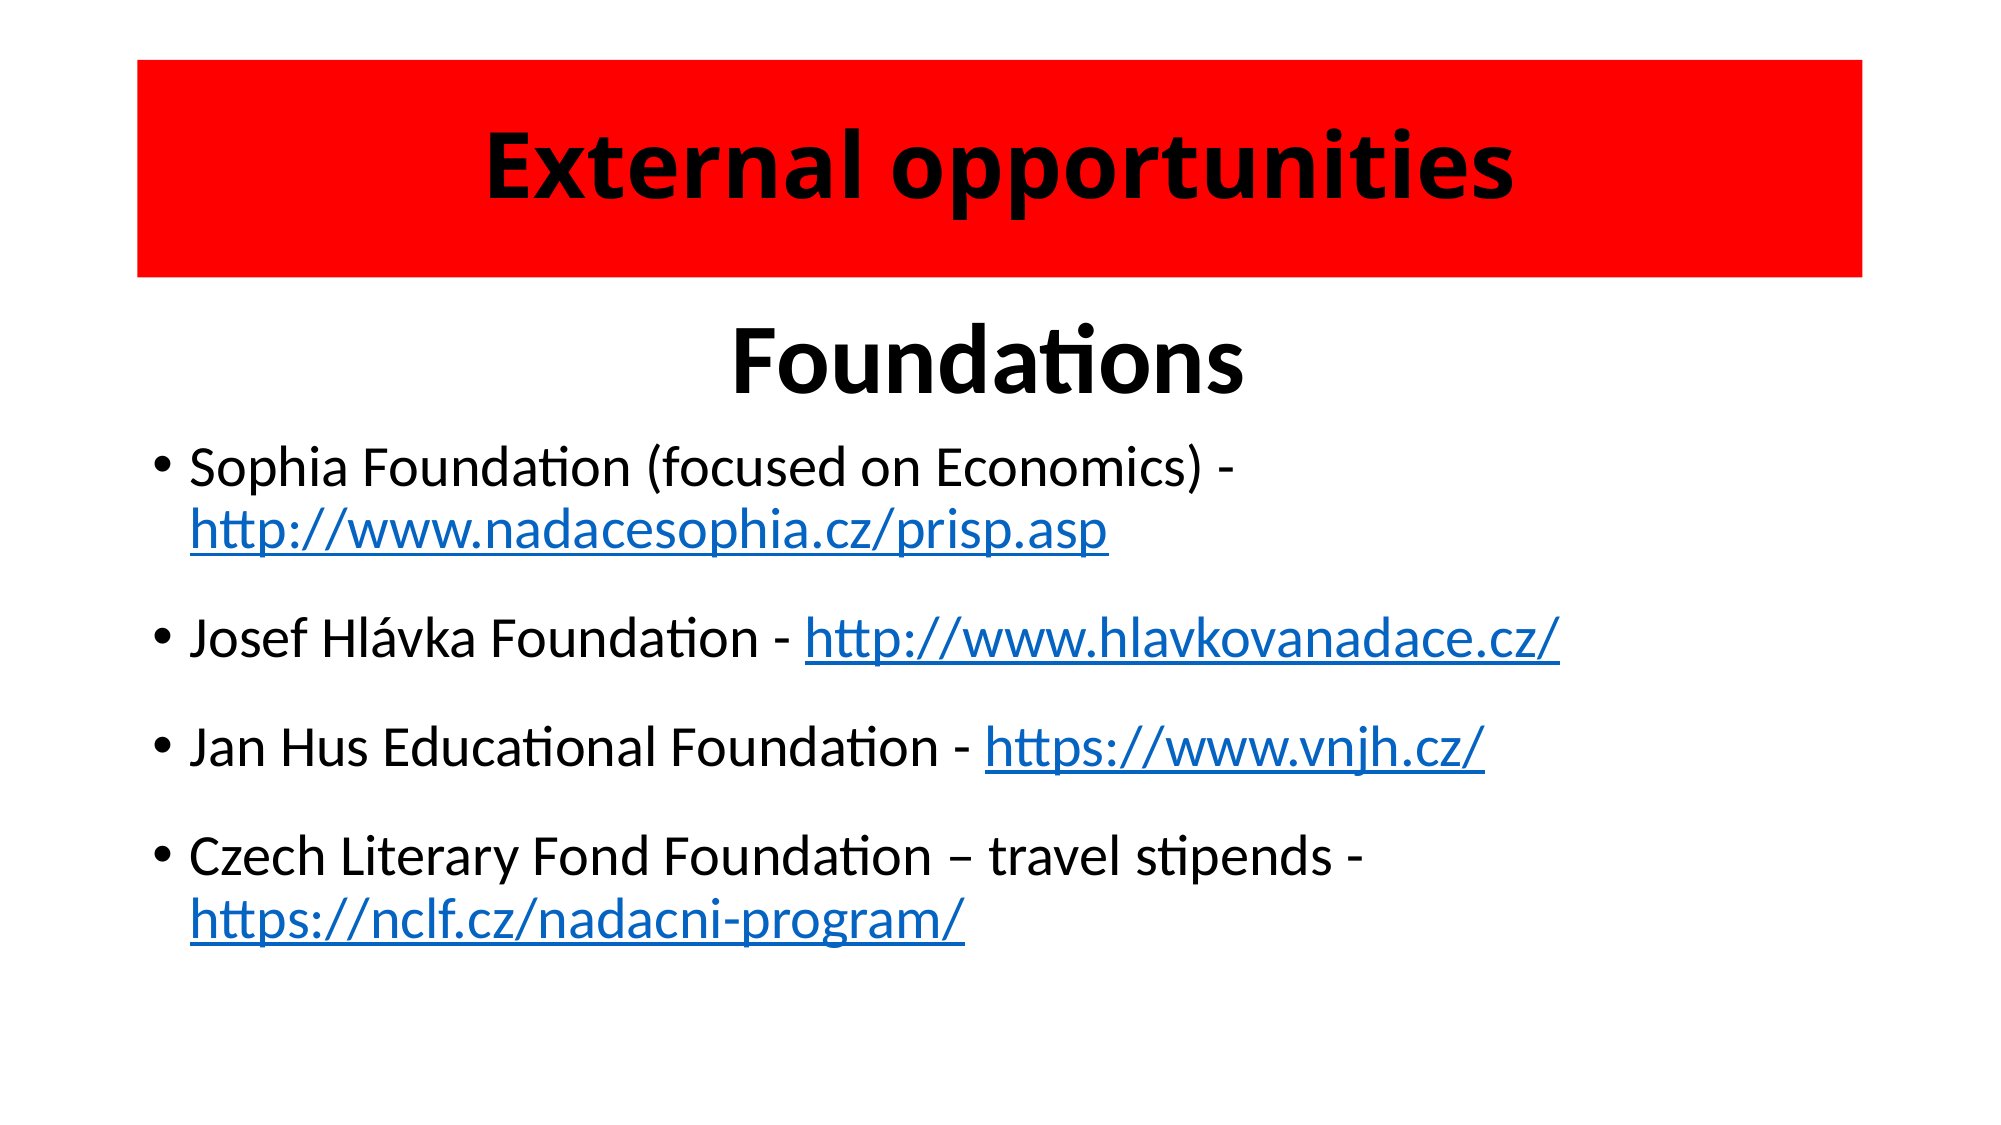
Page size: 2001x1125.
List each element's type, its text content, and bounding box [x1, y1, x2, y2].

list Foundations Sophia Foundation (focused on Economics) - http://www.nadacesophia.cz/prisp.asp Josef Hlávka Foundation - http://www.hlavkovanadace.cz/ Jan Hus Educational Foundation - https://www.vnjh.cz/ Czech Literary Fond Foundation – travel stipends - https://nclf.cz/nadacni-program/ [137, 299, 1863, 1014]
title External opportunities [137, 59, 1863, 278]
